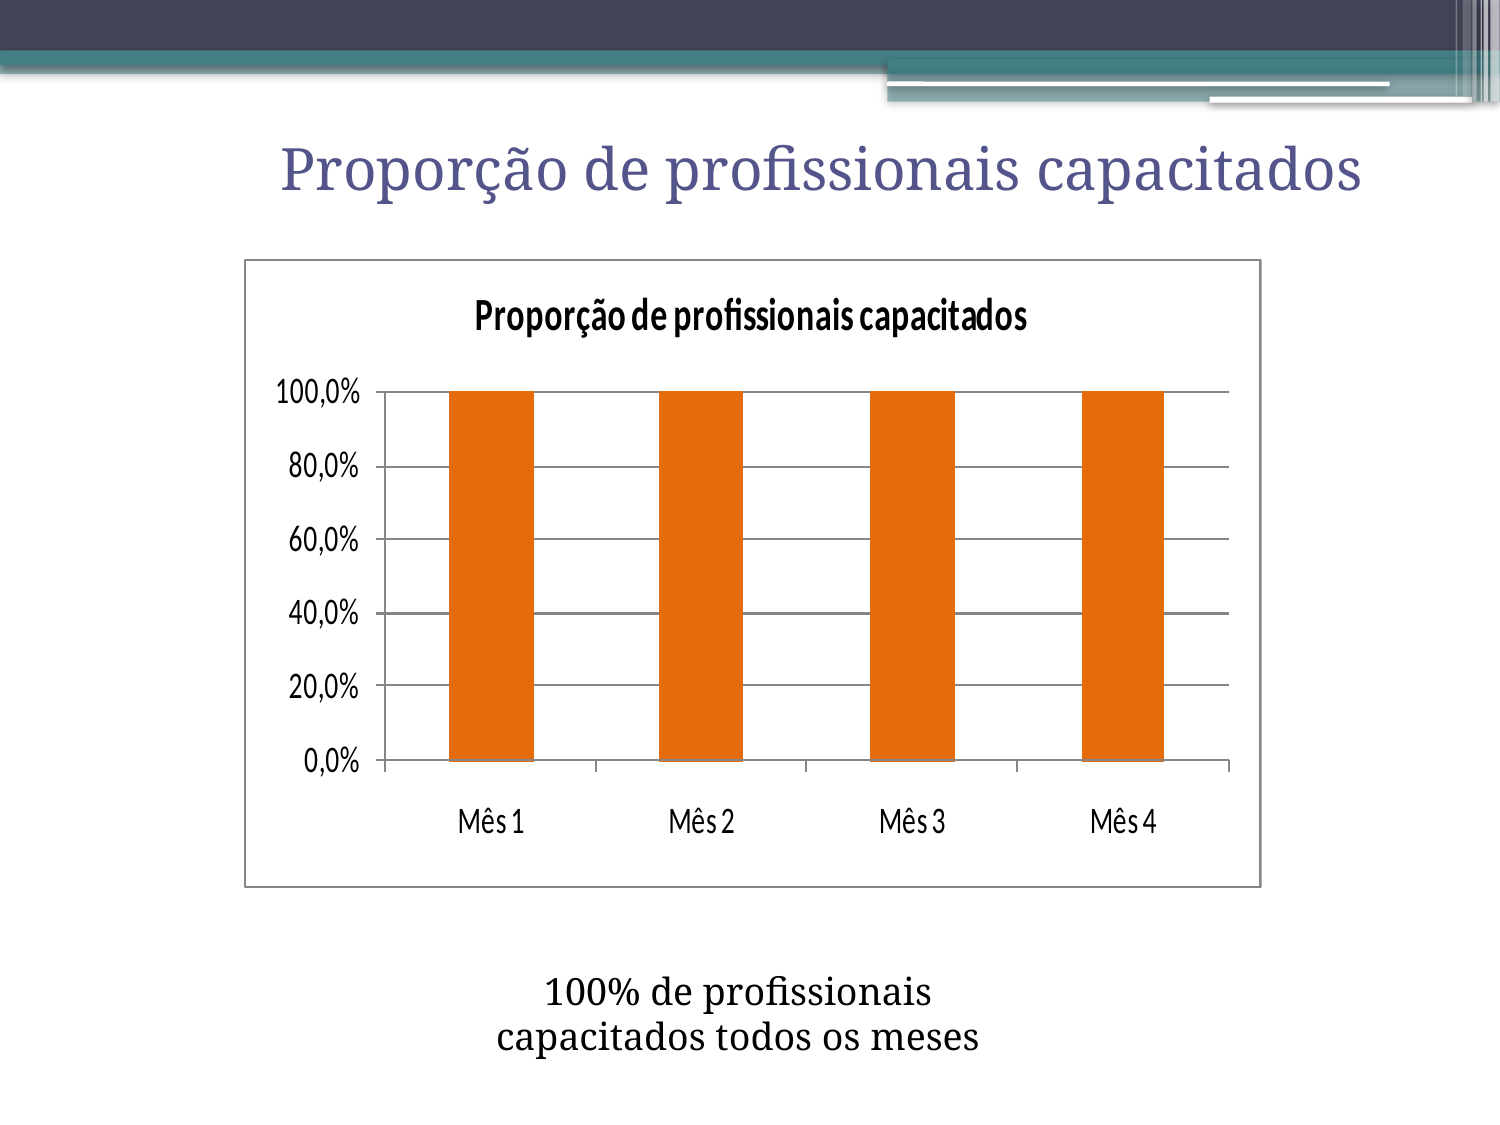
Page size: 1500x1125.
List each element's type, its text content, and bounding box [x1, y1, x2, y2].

text_box 100% de profissionais capacitados todos os meses [445, 960, 1032, 1066]
list Proporção de profissionais capacitados [75, 90, 1454, 1079]
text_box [241, 255, 1262, 889]
